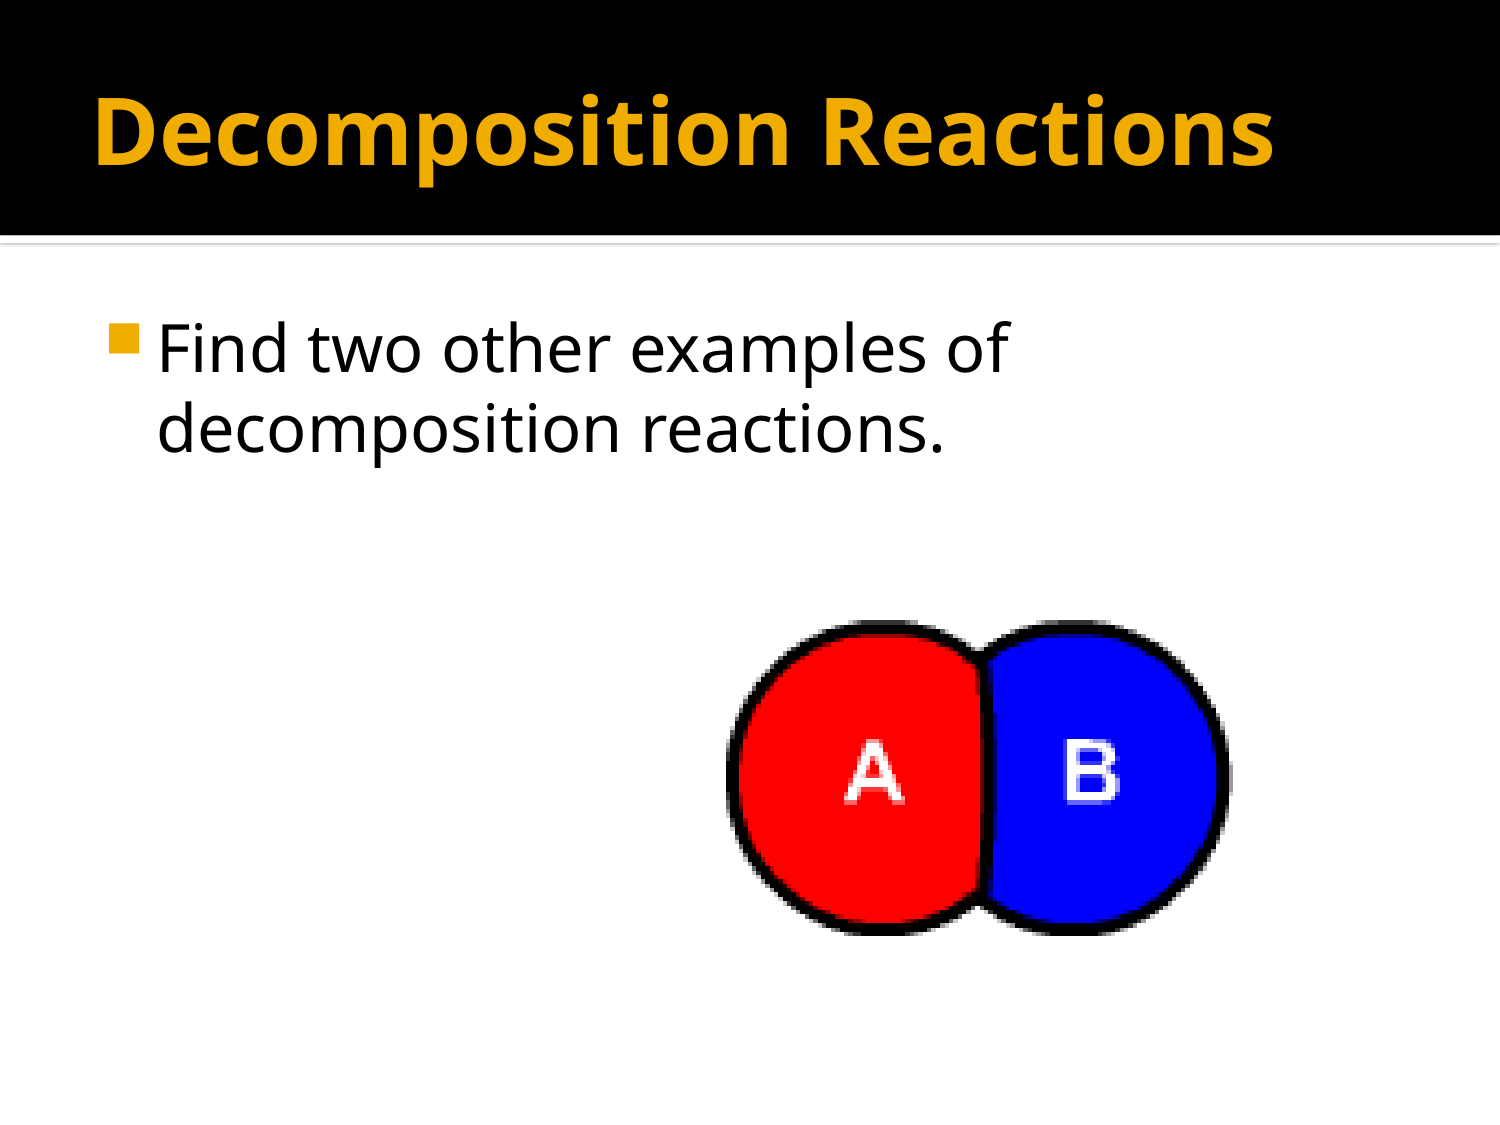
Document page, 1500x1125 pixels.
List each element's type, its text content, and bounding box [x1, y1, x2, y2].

title Decomposition Reactions [75, 25, 1425, 231]
list Find two other examples of decomposition reactions. [75, 291, 1425, 1113]
picture [524, 599, 1400, 950]
